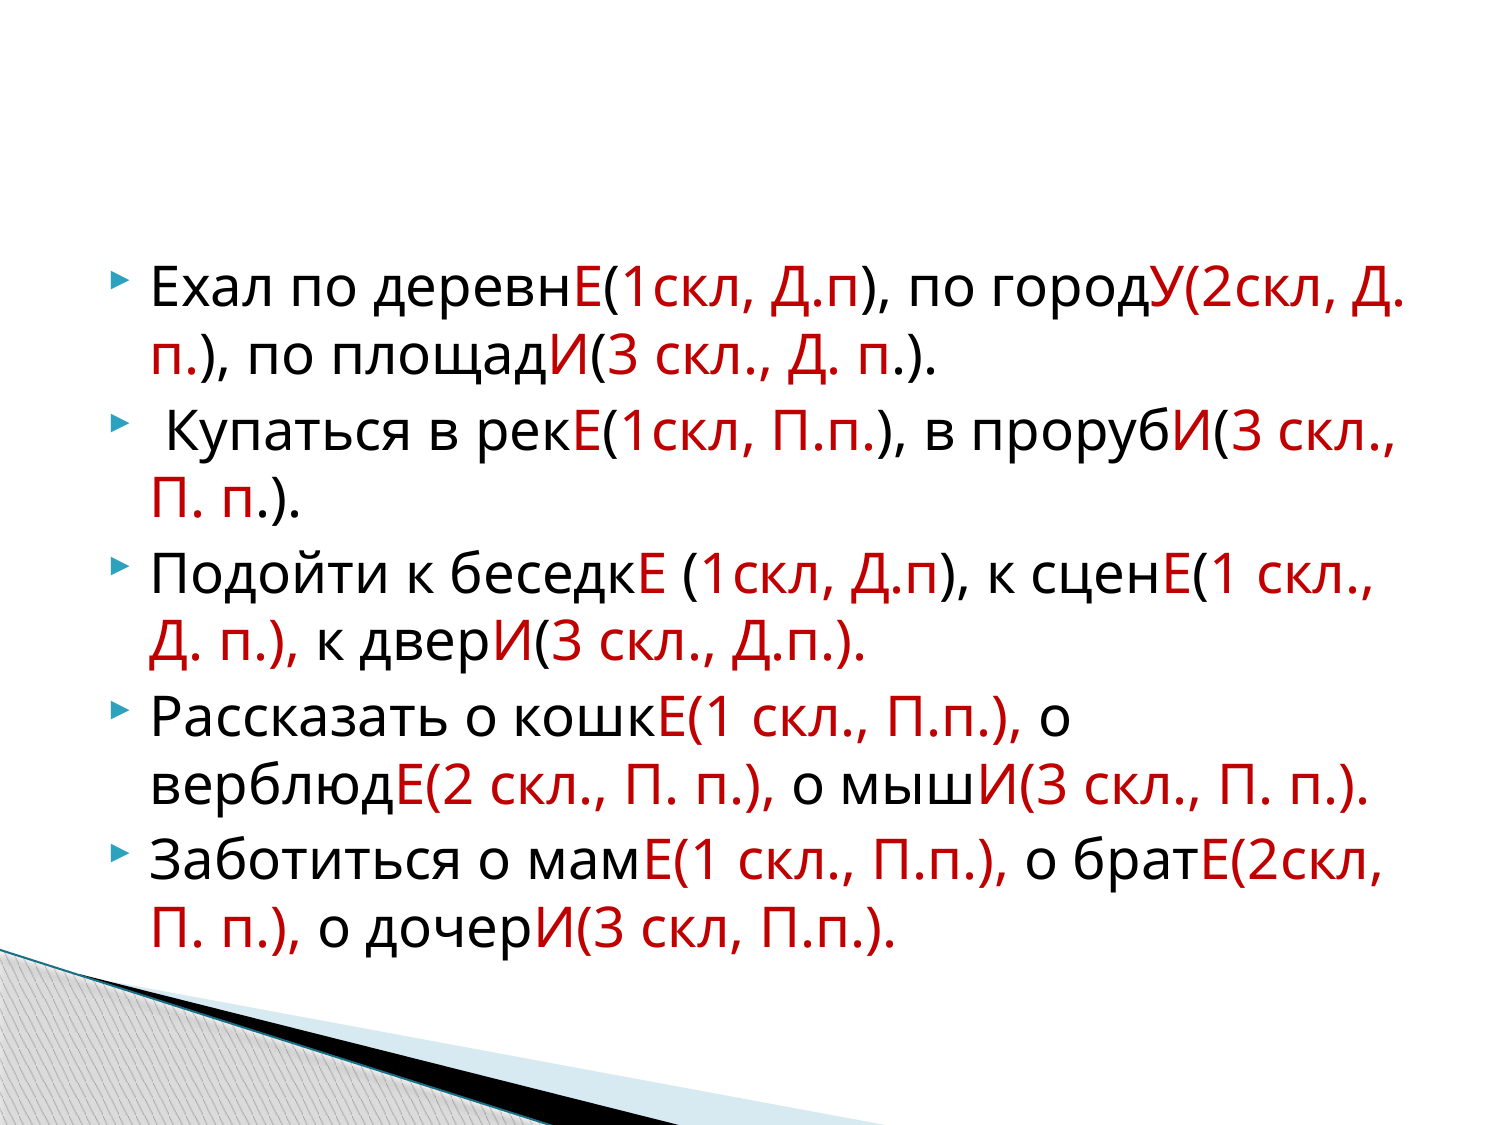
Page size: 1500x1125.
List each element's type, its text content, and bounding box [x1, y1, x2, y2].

list Ехал по деревнЕ(1скл, Д.п), по городУ(2скл, Д. п.), по площадИ(3 скл., Д. п.). Купаться в рекЕ(1скл, П.п.), в прорубИ(3 скл., П. п.). Подойти к беседкЕ (1скл, Д.п), к сценЕ(1 скл., Д. п.), к дверИ(3 скл., Д.п.). Рассказать о кошкЕ(1 скл., П.п.), о верблюдЕ(2 скл., П. п.), о мышИ(3 скл., П. п.). Заботиться о мамЕ(1 скл., П.п.), о братЕ(2скл, П. п.), о дочерИ(3 скл, П.п.). [75, 243, 1425, 986]
